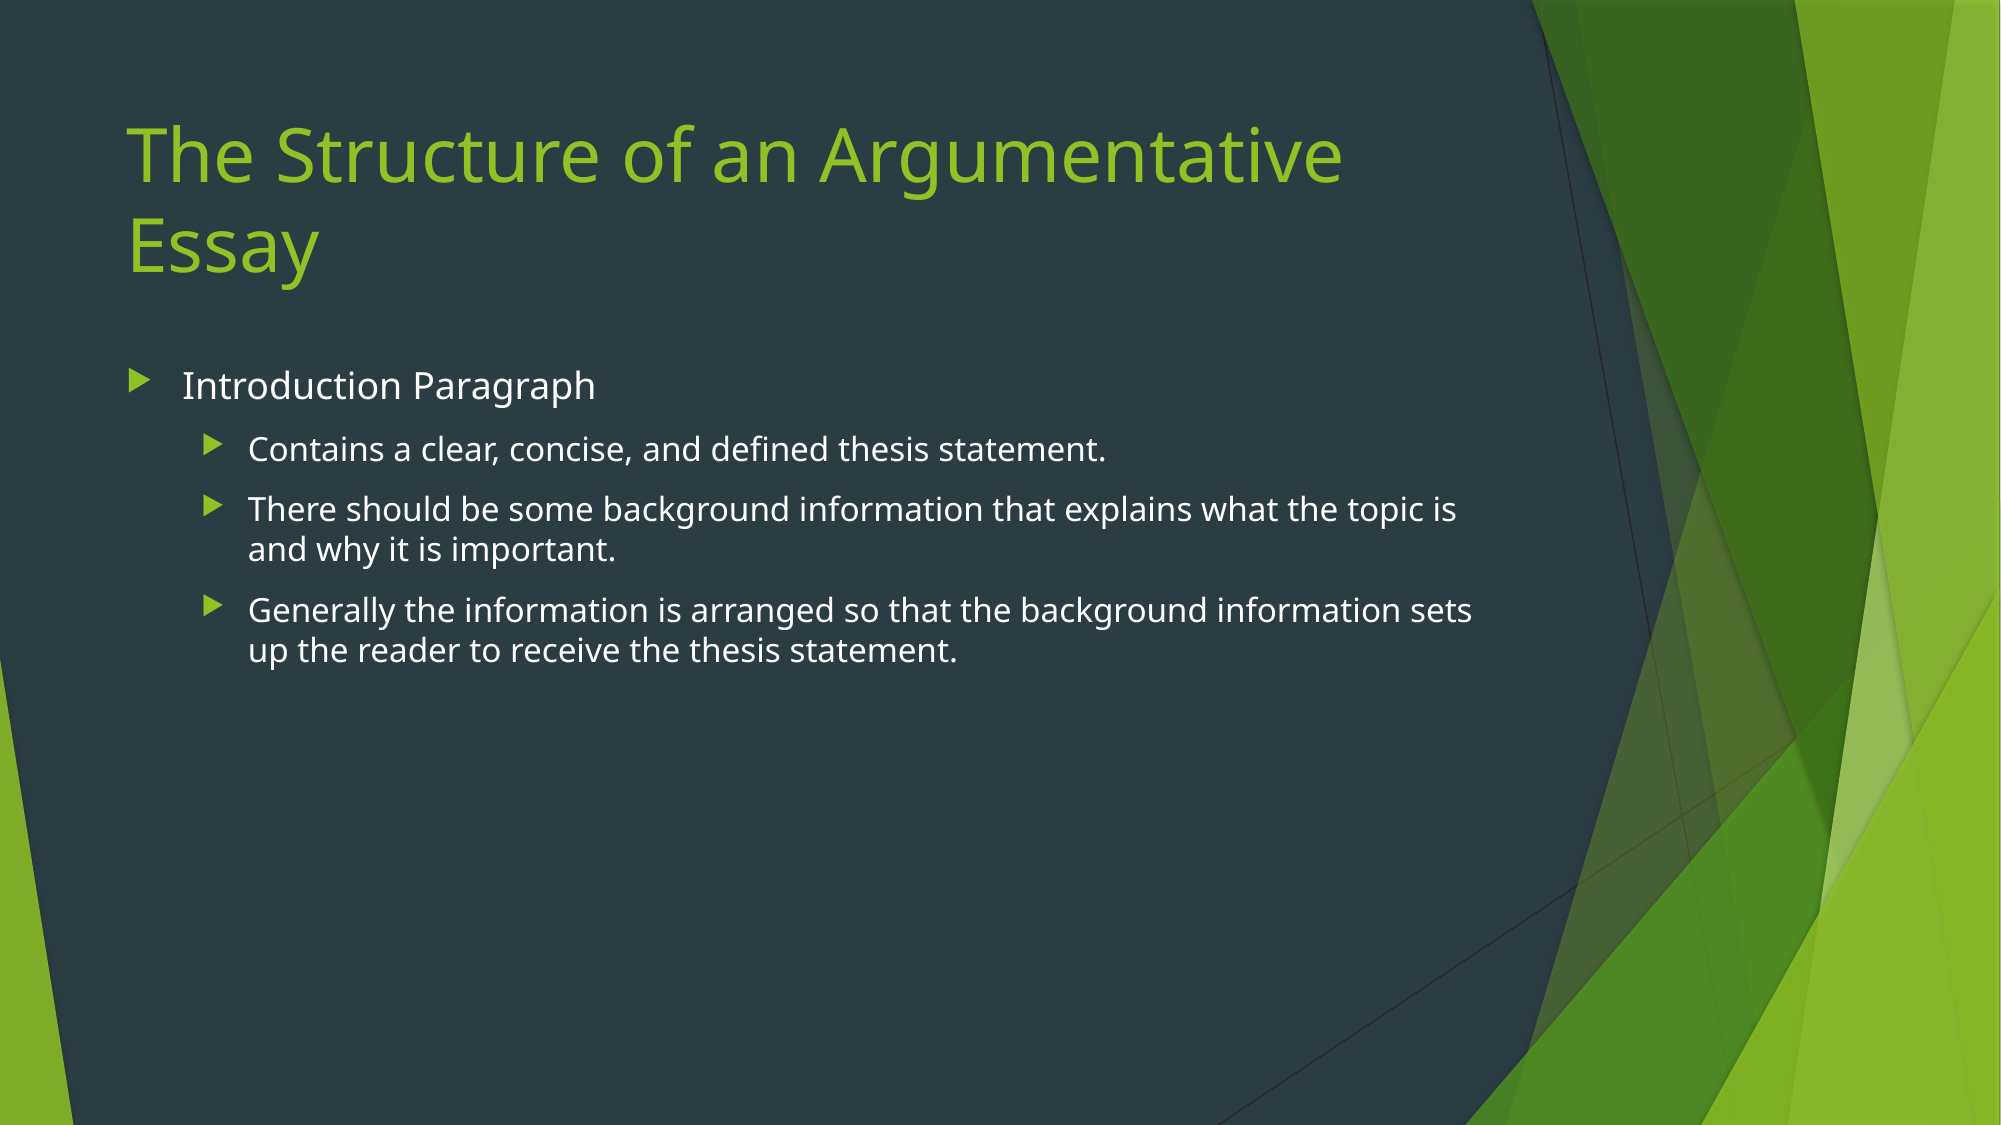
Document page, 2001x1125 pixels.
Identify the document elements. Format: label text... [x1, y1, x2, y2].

title The Structure of an Argumentative Essay [111, 99, 1522, 317]
list Introduction Paragraph Contains a clear, concise, and defined thesis statement. There should be some background information that explains what the topic is and why it is important. Generally the information is arranged so that the background information sets up the reader to receive the thesis statement. [111, 354, 1522, 992]
